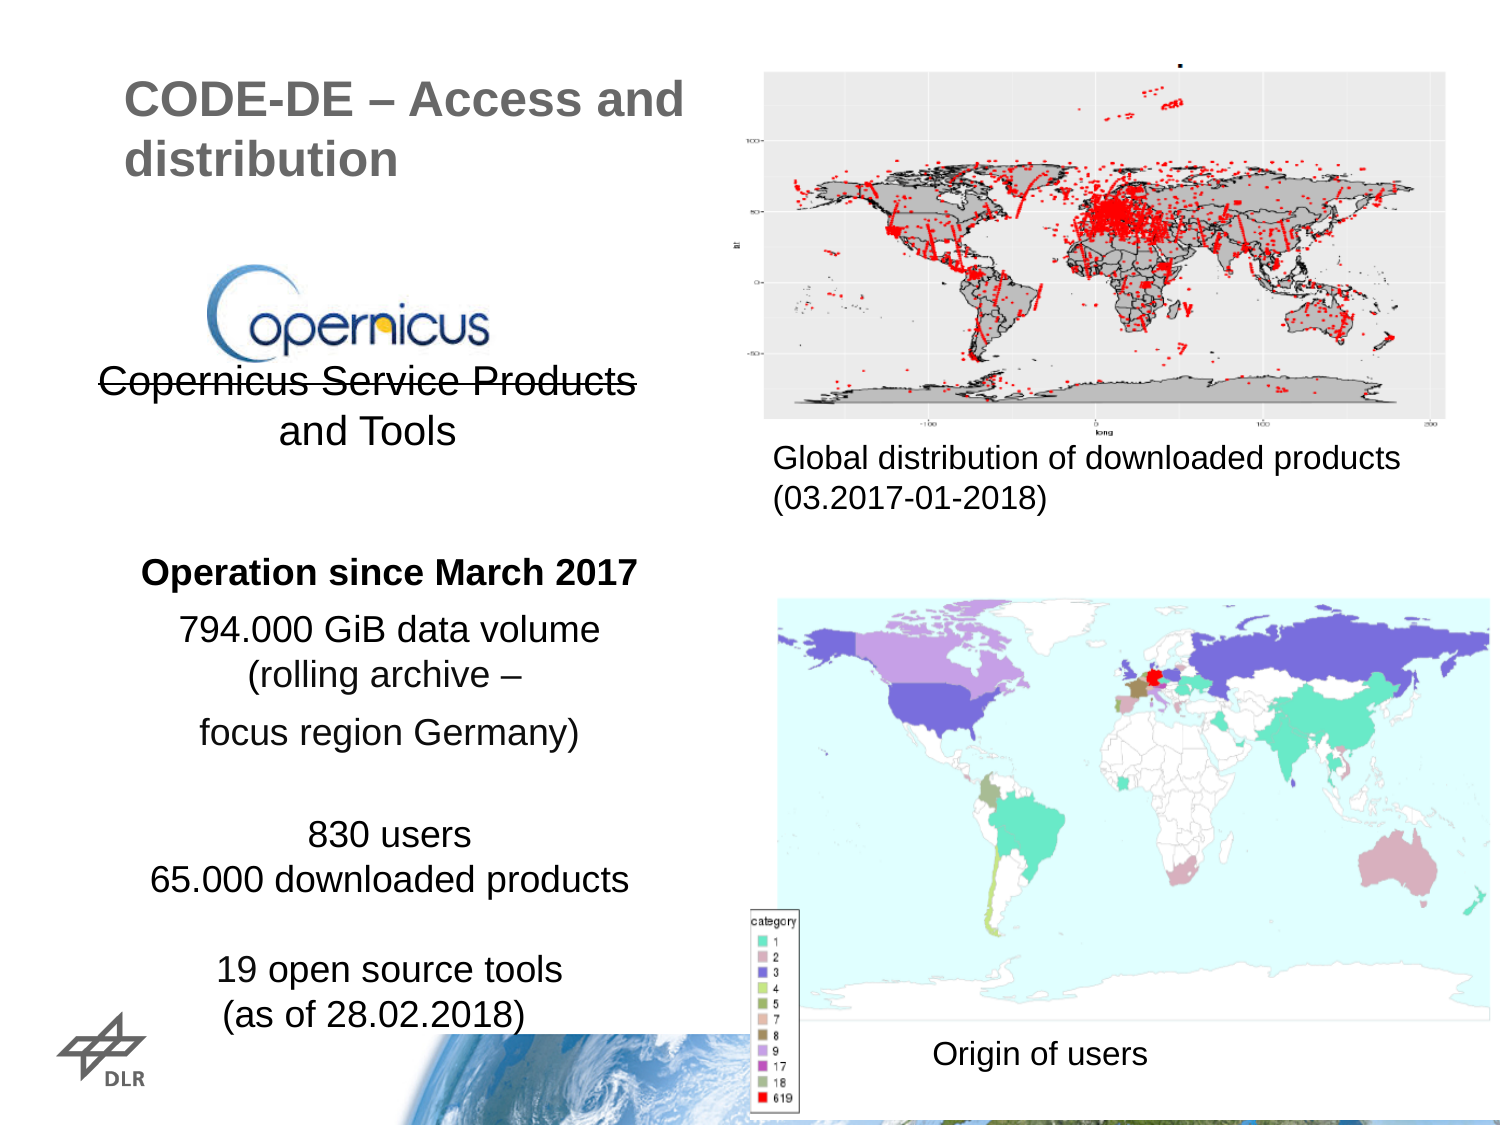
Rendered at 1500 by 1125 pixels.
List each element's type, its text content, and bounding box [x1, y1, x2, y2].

picture [0, 583, 1500, 1125]
picture [206, 263, 503, 363]
text_box CODE-DE – Access and distribution [124, 66, 720, 188]
text_box Operation since March 2017 794.000 GiB data volume (rolling archive – focus region Germany) 830 users 65.000 downloaded products 19 open source tools (as of 28.02.2018) [123, 540, 656, 1043]
picture [723, 64, 1468, 436]
text_box Global distribution of downloaded products (03.2017-01-2018) [772, 440, 1469, 517]
text_box Sentinel Data, Copernicus Service Products and Tools [79, 185, 656, 897]
